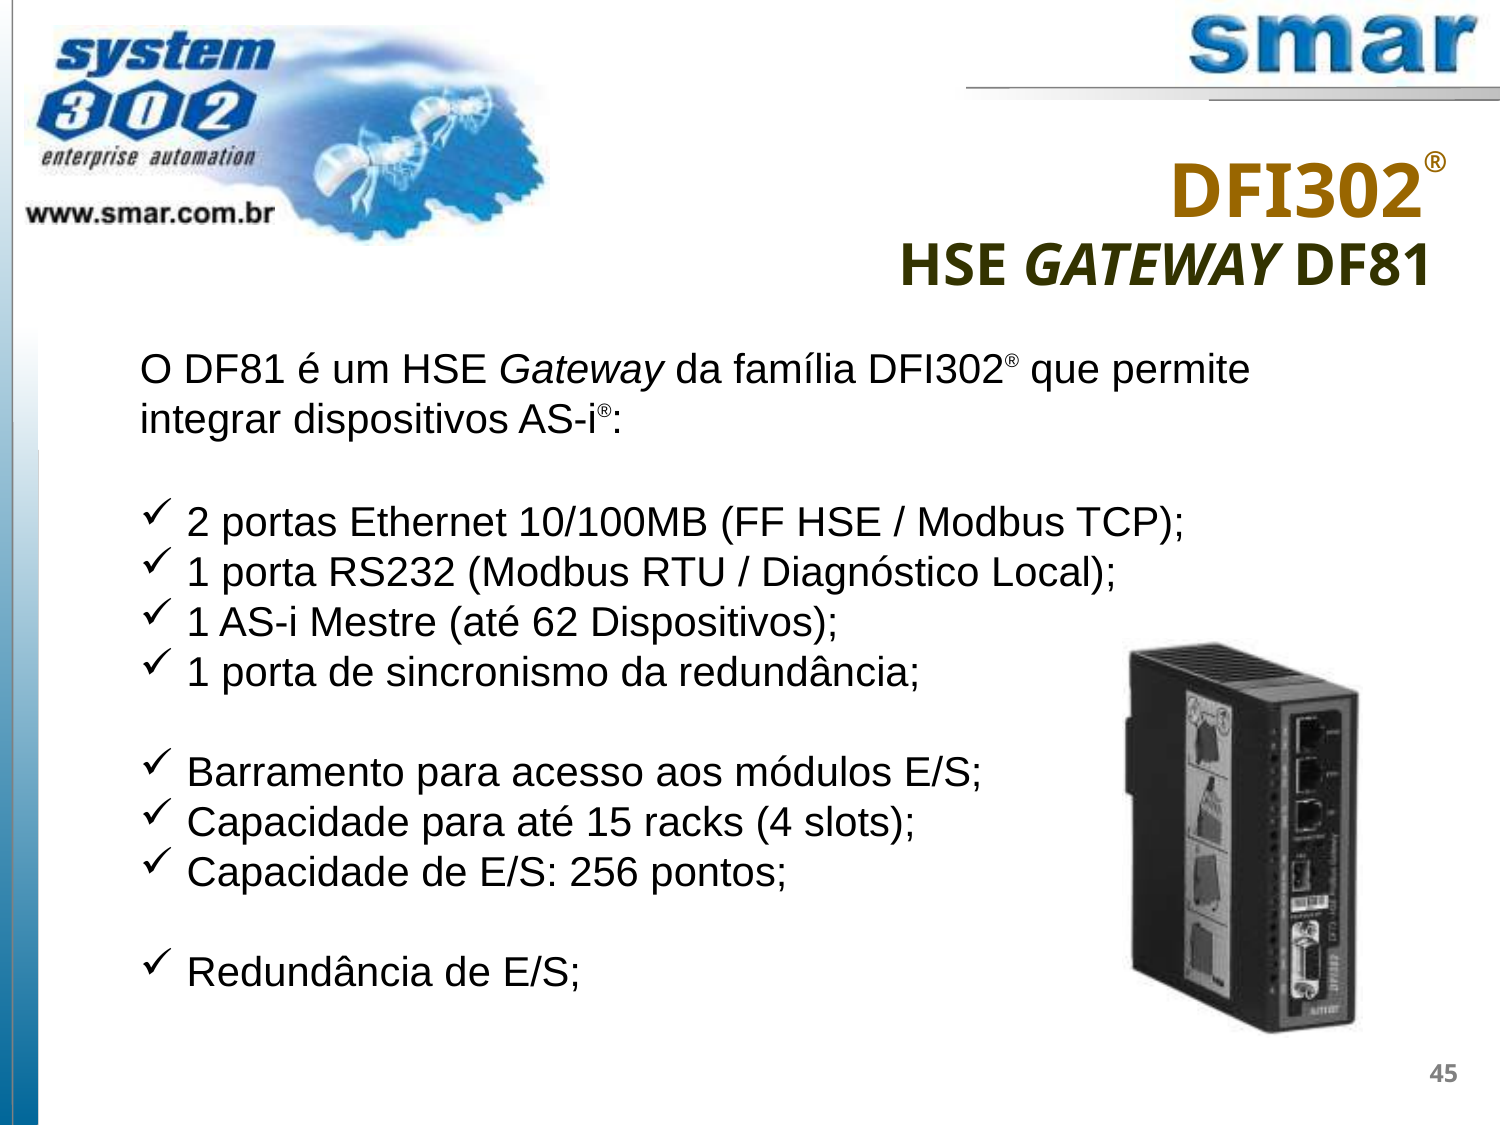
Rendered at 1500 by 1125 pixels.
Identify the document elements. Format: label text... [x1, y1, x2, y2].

text_box 2 portas Ethernet 10/100MB (FF HSE / Modbus TCP); 1 porta RS232 (Modbus RTU / Diagnóstico Local); 1 AS-i Mestre (até 62 Dispositivos); 1 porta de sincronismo da redundância; Barramento para acesso aos módulos E/S; Capacidade para até 15 racks (4 slots); Capacidade de E/S: 256 pontos; Redundância de E/S; [124, 487, 1338, 1003]
text_box O DF81 é um HSE Gateway da família DFI302® que permite integrar dispositivos AS-i®: [124, 334, 1413, 450]
picture [1175, 0, 1500, 86]
picture [24, 25, 550, 246]
text_box DFI302® [562, 137, 1463, 238]
picture [1122, 638, 1363, 1038]
text_box HSE GATEWAY DF81 [424, 212, 1463, 313]
